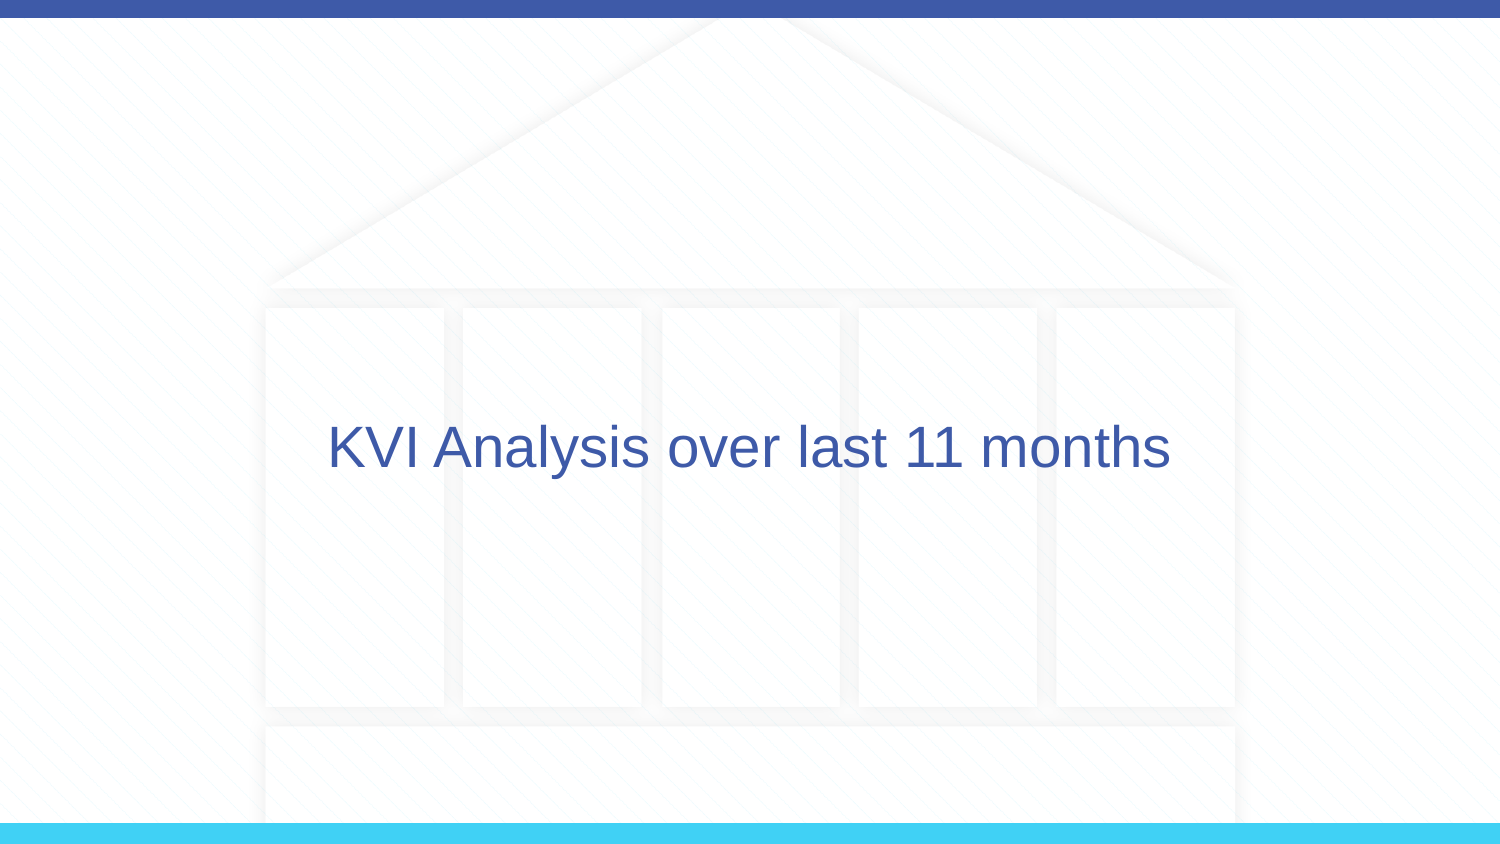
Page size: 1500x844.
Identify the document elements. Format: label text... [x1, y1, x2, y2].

list KVI Analysis over last 11 months [75, 173, 1425, 777]
picture [0, 0, 1500, 844]
